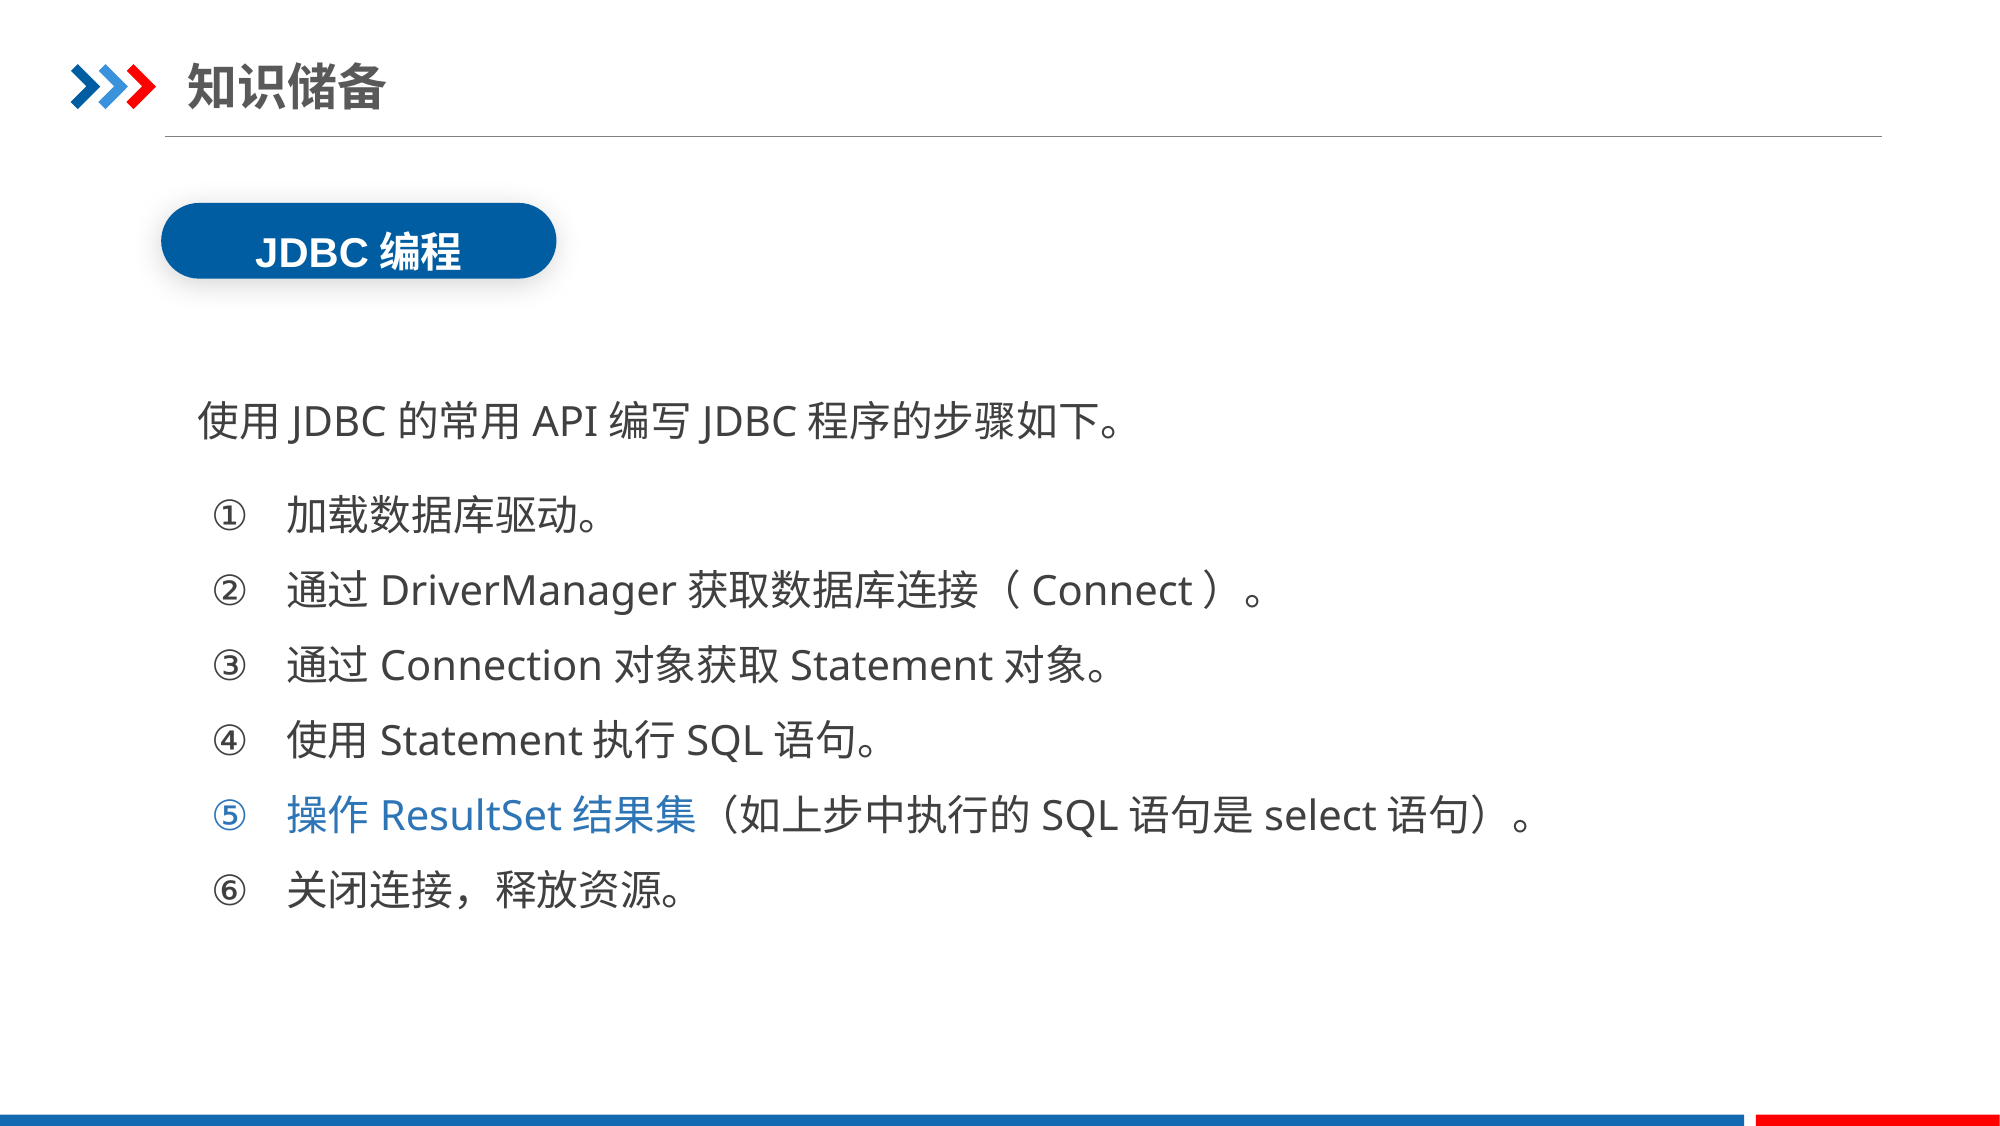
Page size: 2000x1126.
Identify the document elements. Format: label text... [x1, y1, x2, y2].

text_box 知识储备 [187, 43, 827, 127]
text_box 使用JDBC的常用API编写JDBC程序的步骤如下。 [183, 361, 1116, 452]
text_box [145, 200, 573, 284]
text_box 加载数据库驱动。 通过DriverManager获取数据库连接（Connect）。 通过Connection对象获取Statement对象。 使用Statement执行SQL语句。 操作ResultSet结果集（如上步中执行的SQL语句是select语句）。 关闭连接，释放资源。 [196, 456, 1889, 921]
